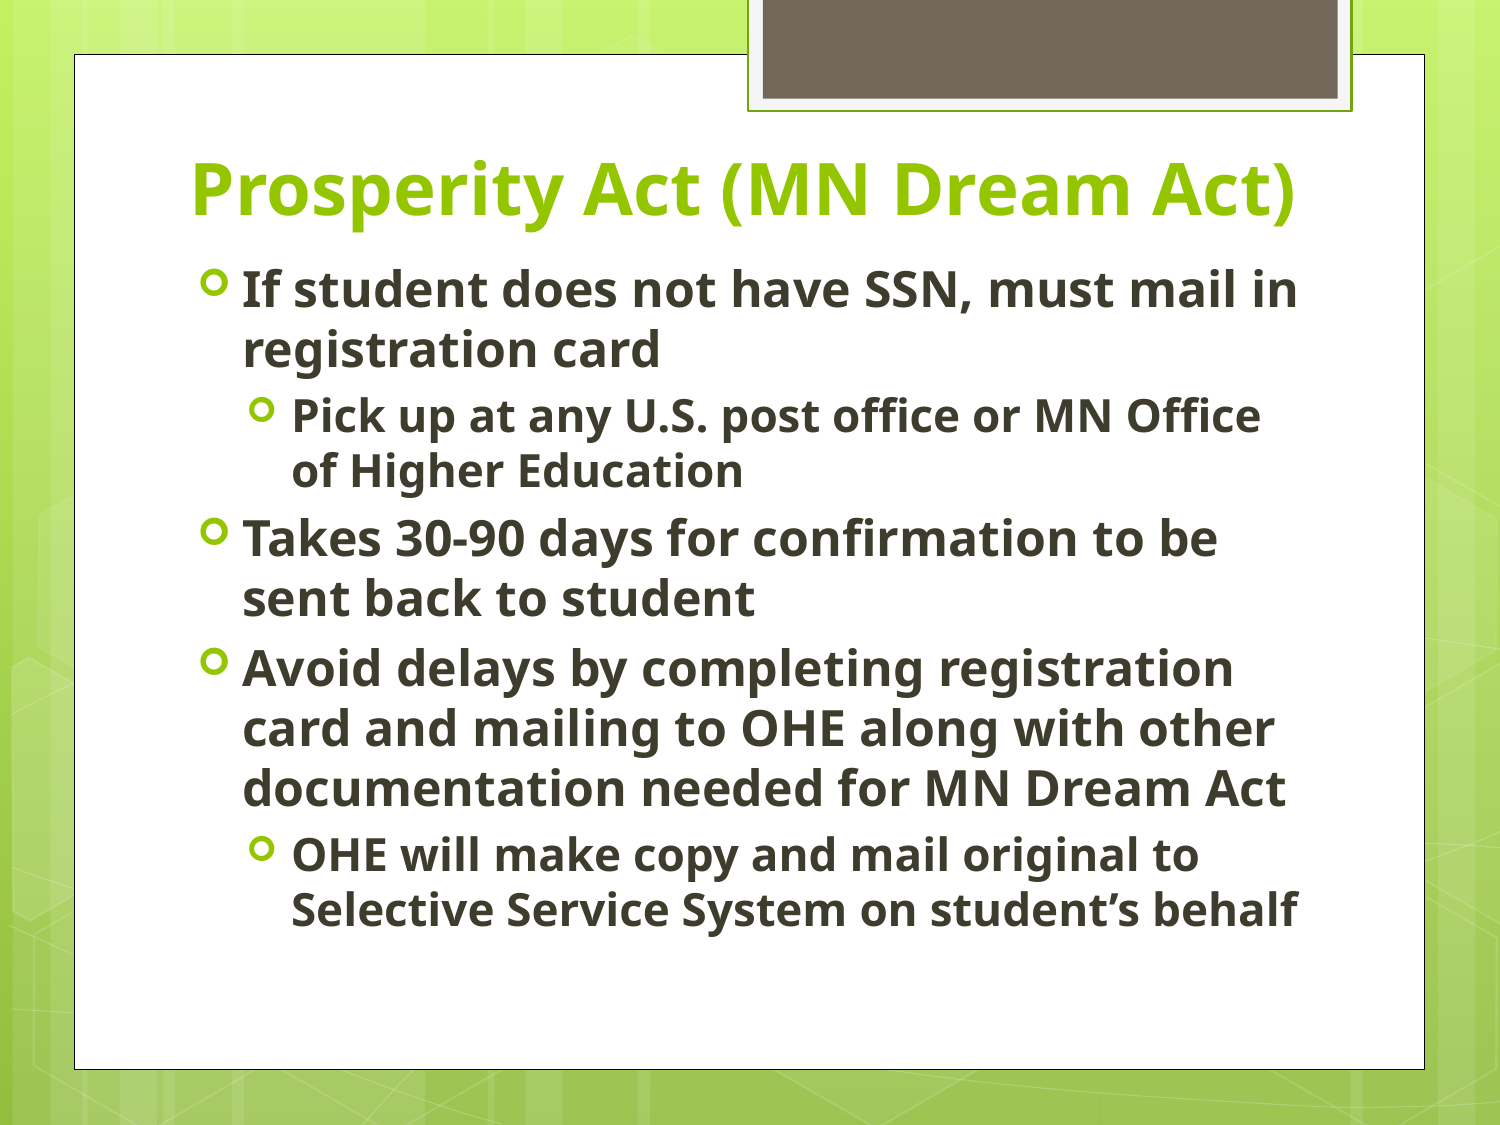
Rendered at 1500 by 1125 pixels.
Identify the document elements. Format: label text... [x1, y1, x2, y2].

list If student does not have SSN, must mail in registration card Pick up at any U.S. post office or MN Office of Higher Education Takes 30-90 days for confirmation to be sent back to student Avoid delays by completing registration card and mailing to OHE along with other documentation needed for MN Dream Act OHE will make copy and mail original to Selective Service System on student’s behalf [171, 249, 1325, 1075]
title Prosperity Act (MN Dream Act) [174, 112, 1328, 238]
